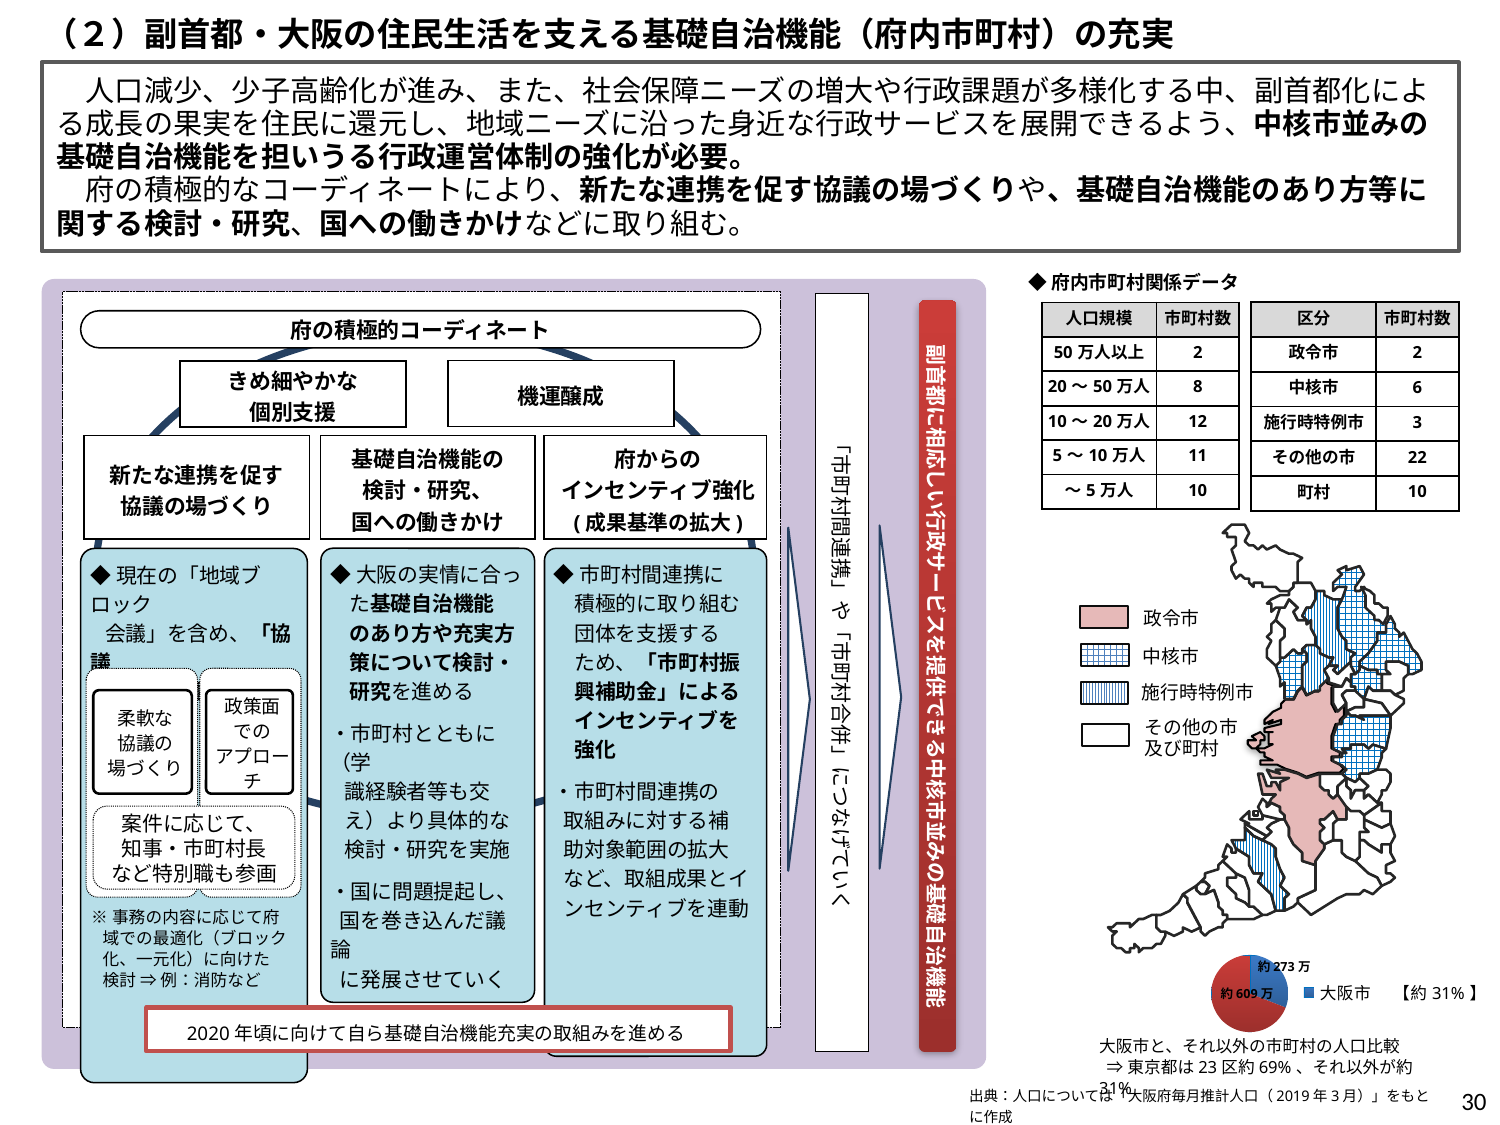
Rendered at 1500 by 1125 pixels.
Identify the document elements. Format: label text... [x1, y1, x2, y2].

table_cell 3 [1377, 407, 1458, 440]
table_cell 中核市 [1252, 373, 1375, 406]
table_cell 施行時特例市 [1252, 407, 1375, 440]
table_cell 政令市 [1252, 338, 1375, 371]
text_box （２）副首都・大阪の住民生活を支える基礎自治機能（府内市町村）の充実 [40, 4, 1189, 60]
text_box 大阪市と、それ以外の市町村の人口比較 ⇒東京都は23区約69%、それ以外が約31% [1092, 1064, 1447, 1081]
table_cell 10～20万人 [1043, 407, 1156, 439]
table_cell 22 [1377, 442, 1458, 475]
table_cell 11 [1157, 441, 1238, 474]
text_box ◆府内市町村関係データ [1021, 267, 1395, 309]
table_cell 10 [1157, 475, 1238, 508]
table_cell 12 [1157, 407, 1238, 439]
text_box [1079, 524, 1422, 930]
table_cell 20～50万人 [1043, 372, 1156, 405]
text_box 出典：人口については「大阪府毎月推計人口（2019年3月）」をもとに作成 [962, 1081, 1434, 1125]
chart [1058, 931, 1500, 1056]
table_cell 町村 [1252, 477, 1375, 510]
table_cell 5～10万人 [1043, 441, 1156, 474]
table_header 市町村数 [1377, 303, 1458, 336]
table_cell ～5万人 [1043, 475, 1156, 508]
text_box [41, 278, 987, 1070]
table_header 人口規模 [1043, 309, 1156, 336]
table_cell 2 [1377, 338, 1458, 371]
text_box 30 [1376, 1070, 1500, 1125]
table_cell 6 [1377, 373, 1458, 406]
table_header 区分 [1252, 303, 1375, 336]
table_cell 50万人以上 [1043, 338, 1156, 370]
table_cell 8 [1157, 372, 1238, 405]
table_cell 2 [1157, 338, 1238, 370]
text_box 人口減少、少子高齢化が進み、また、社会保障ニーズの増大や行政課題が多様化する中、副首都化による成長の果実を住民に還元し、地域ニーズに沿った身近な行政サービスを展開できるよう、中核市並みの基礎自治機能を担いうる行政運営体制の強化が必要。 府の積極的なコーディネートにより、新たな連携を促す協議の場づくりや、基礎自治機能のあり方等に関する検討・研究、国への働きかけなどに取り組む。 [40, 60, 1461, 253]
table_header 市町村数 [1157, 309, 1238, 336]
table_cell その他の市 [1252, 442, 1375, 475]
table_cell 10 [1377, 477, 1458, 510]
